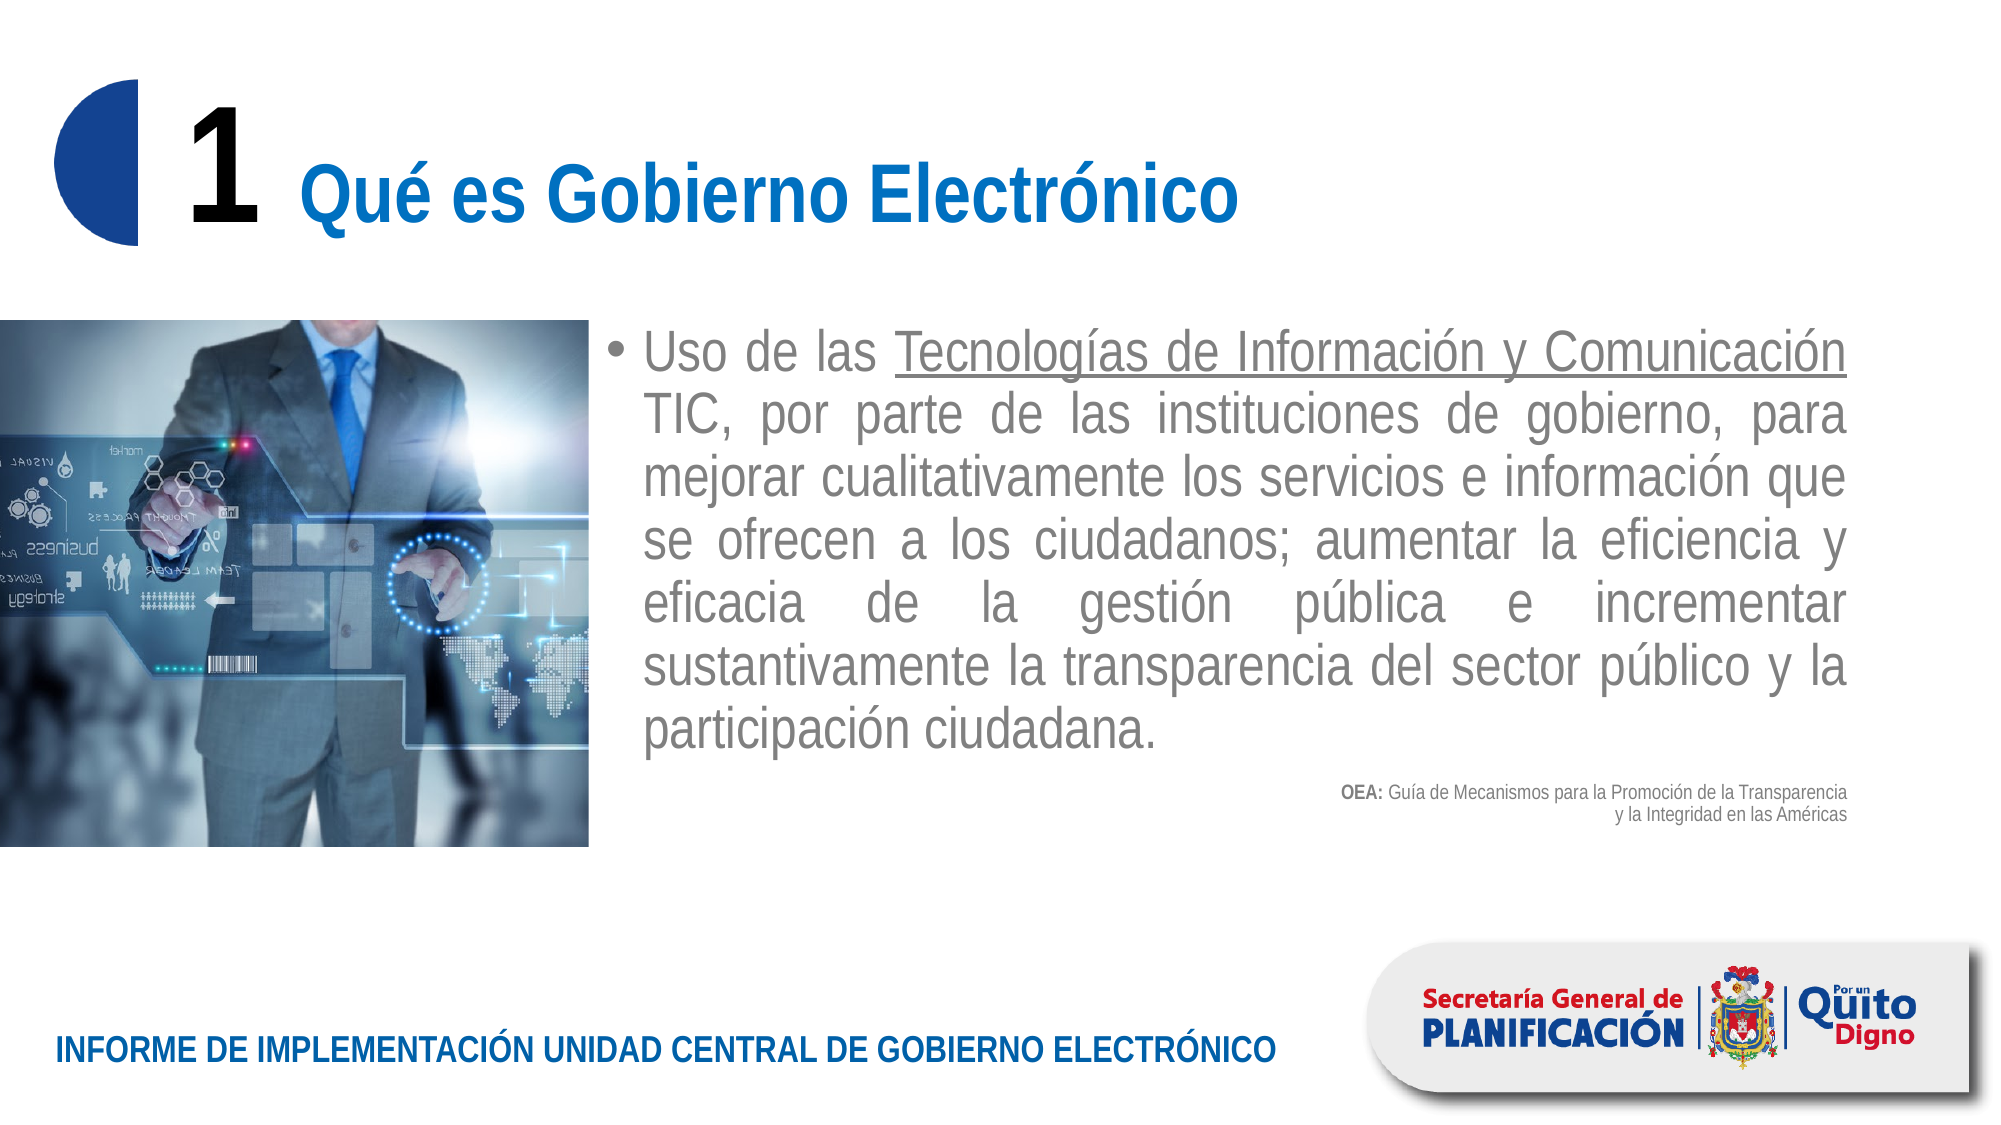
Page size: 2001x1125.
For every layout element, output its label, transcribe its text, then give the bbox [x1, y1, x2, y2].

list Uso de las Tecnologías de Información y Comunicación TIC, por parte de las instituciones de gobierno, para mejorar cualitativamente los servicios e información que se ofrecen a los ciudadanos; aumentar la eficiencia y eficacia de la gestión pública e incrementar sustantivamente la transparencia del sector público y la participación ciudadana. OEA: Guía de Mecanismos para la Promoción de la Transparencia y la Integridad en las Américas [590, 313, 1863, 912]
picture [0, 320, 589, 847]
title 1 Qué es Gobierno Electrónico [170, 59, 1863, 278]
picture [54, 78, 138, 247]
picture [1356, 932, 1998, 1121]
